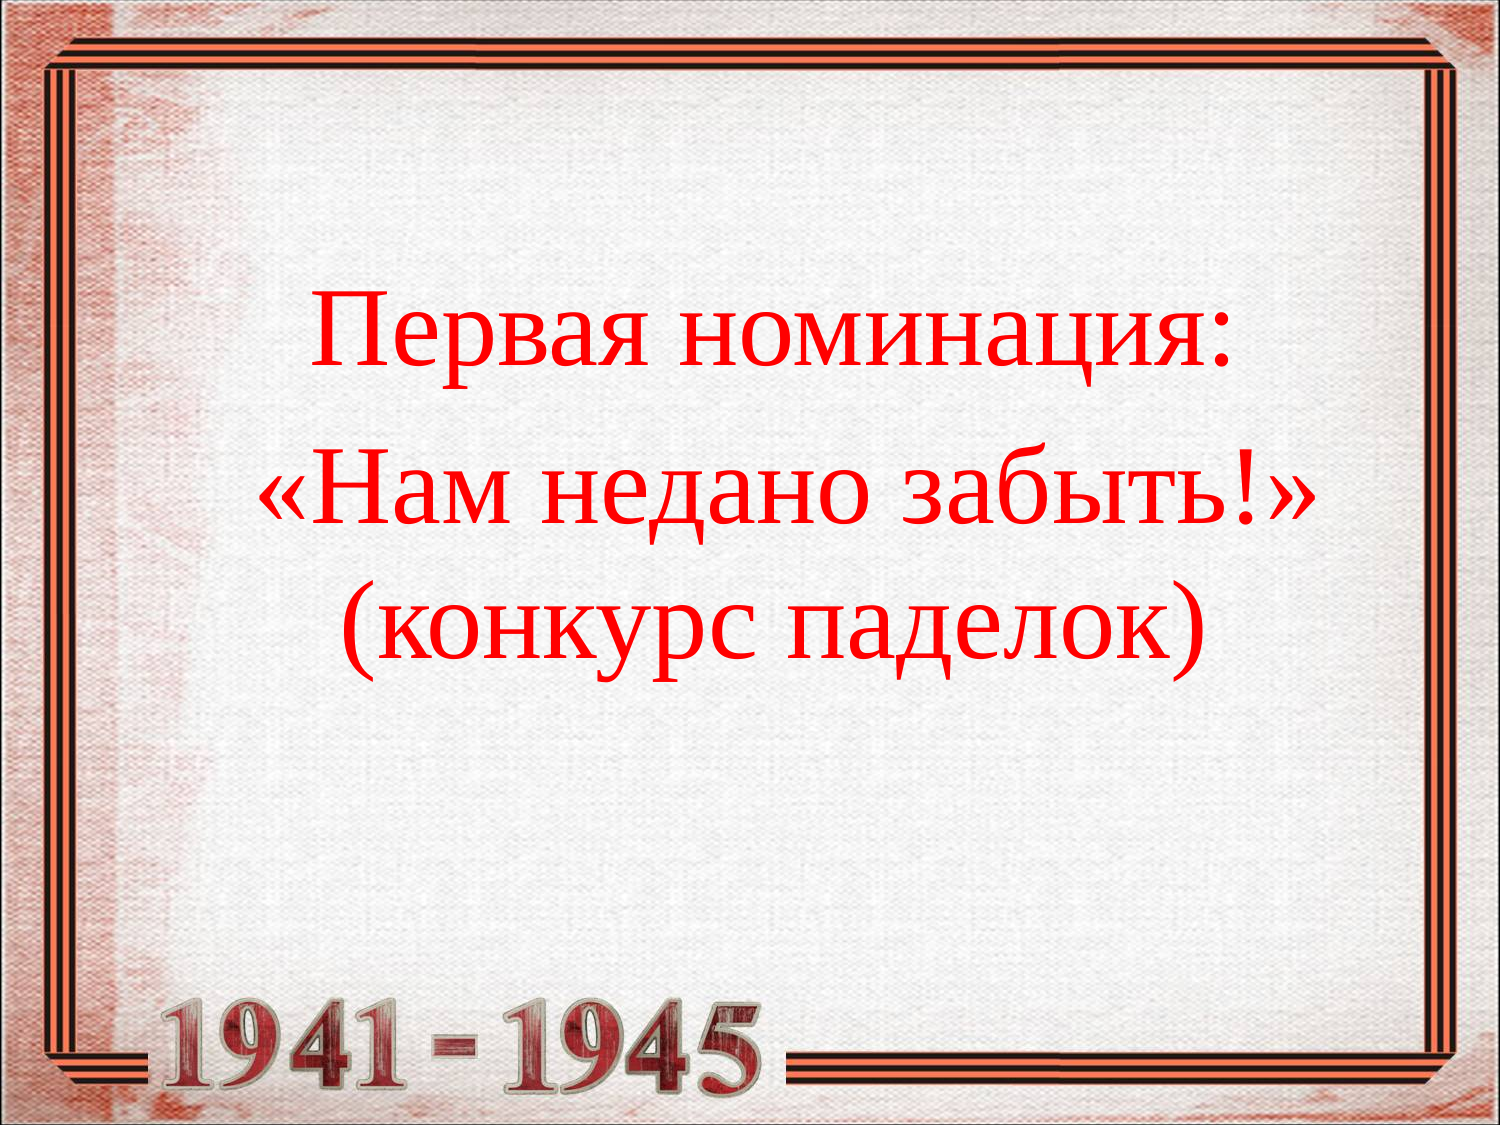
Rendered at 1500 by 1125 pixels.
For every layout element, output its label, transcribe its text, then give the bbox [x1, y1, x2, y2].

list Первая номинация: «Нам недано забыть!» (конкурс паделок) [100, 89, 1449, 739]
picture [0, 0, 1500, 1125]
